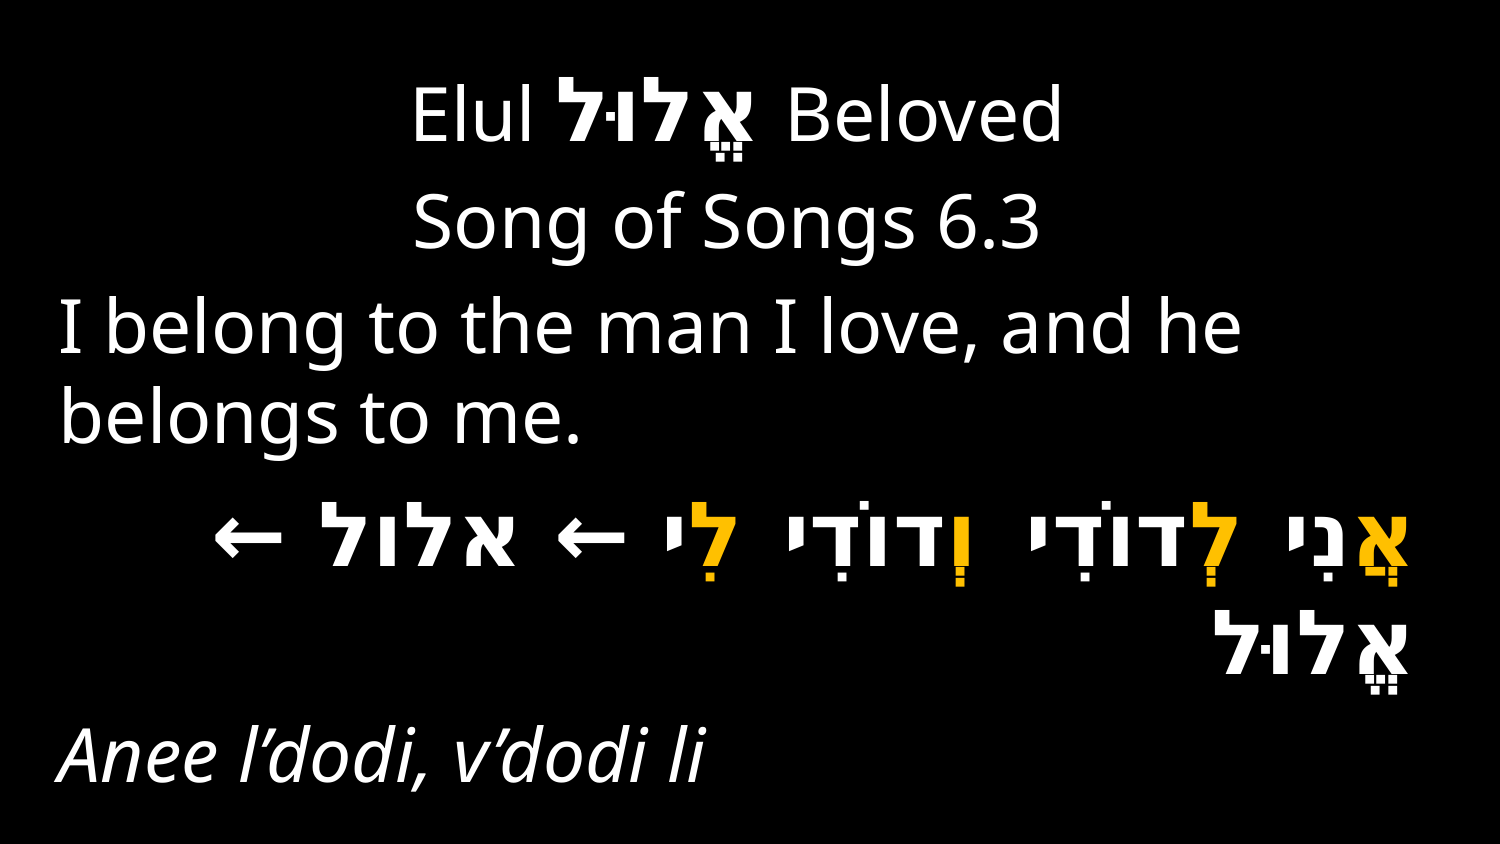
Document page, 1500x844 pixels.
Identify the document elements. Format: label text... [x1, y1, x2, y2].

list Elul אֱלוּל Beloved Song of Songs 6.3 I belong to the man I love, and he belongs to me. אֲנִי לְדוֹדִי וְדוֹדִי לִי ← אלול ← אֱלוּל Anee l’dodi, v’dodi li [50, 46, 1425, 810]
